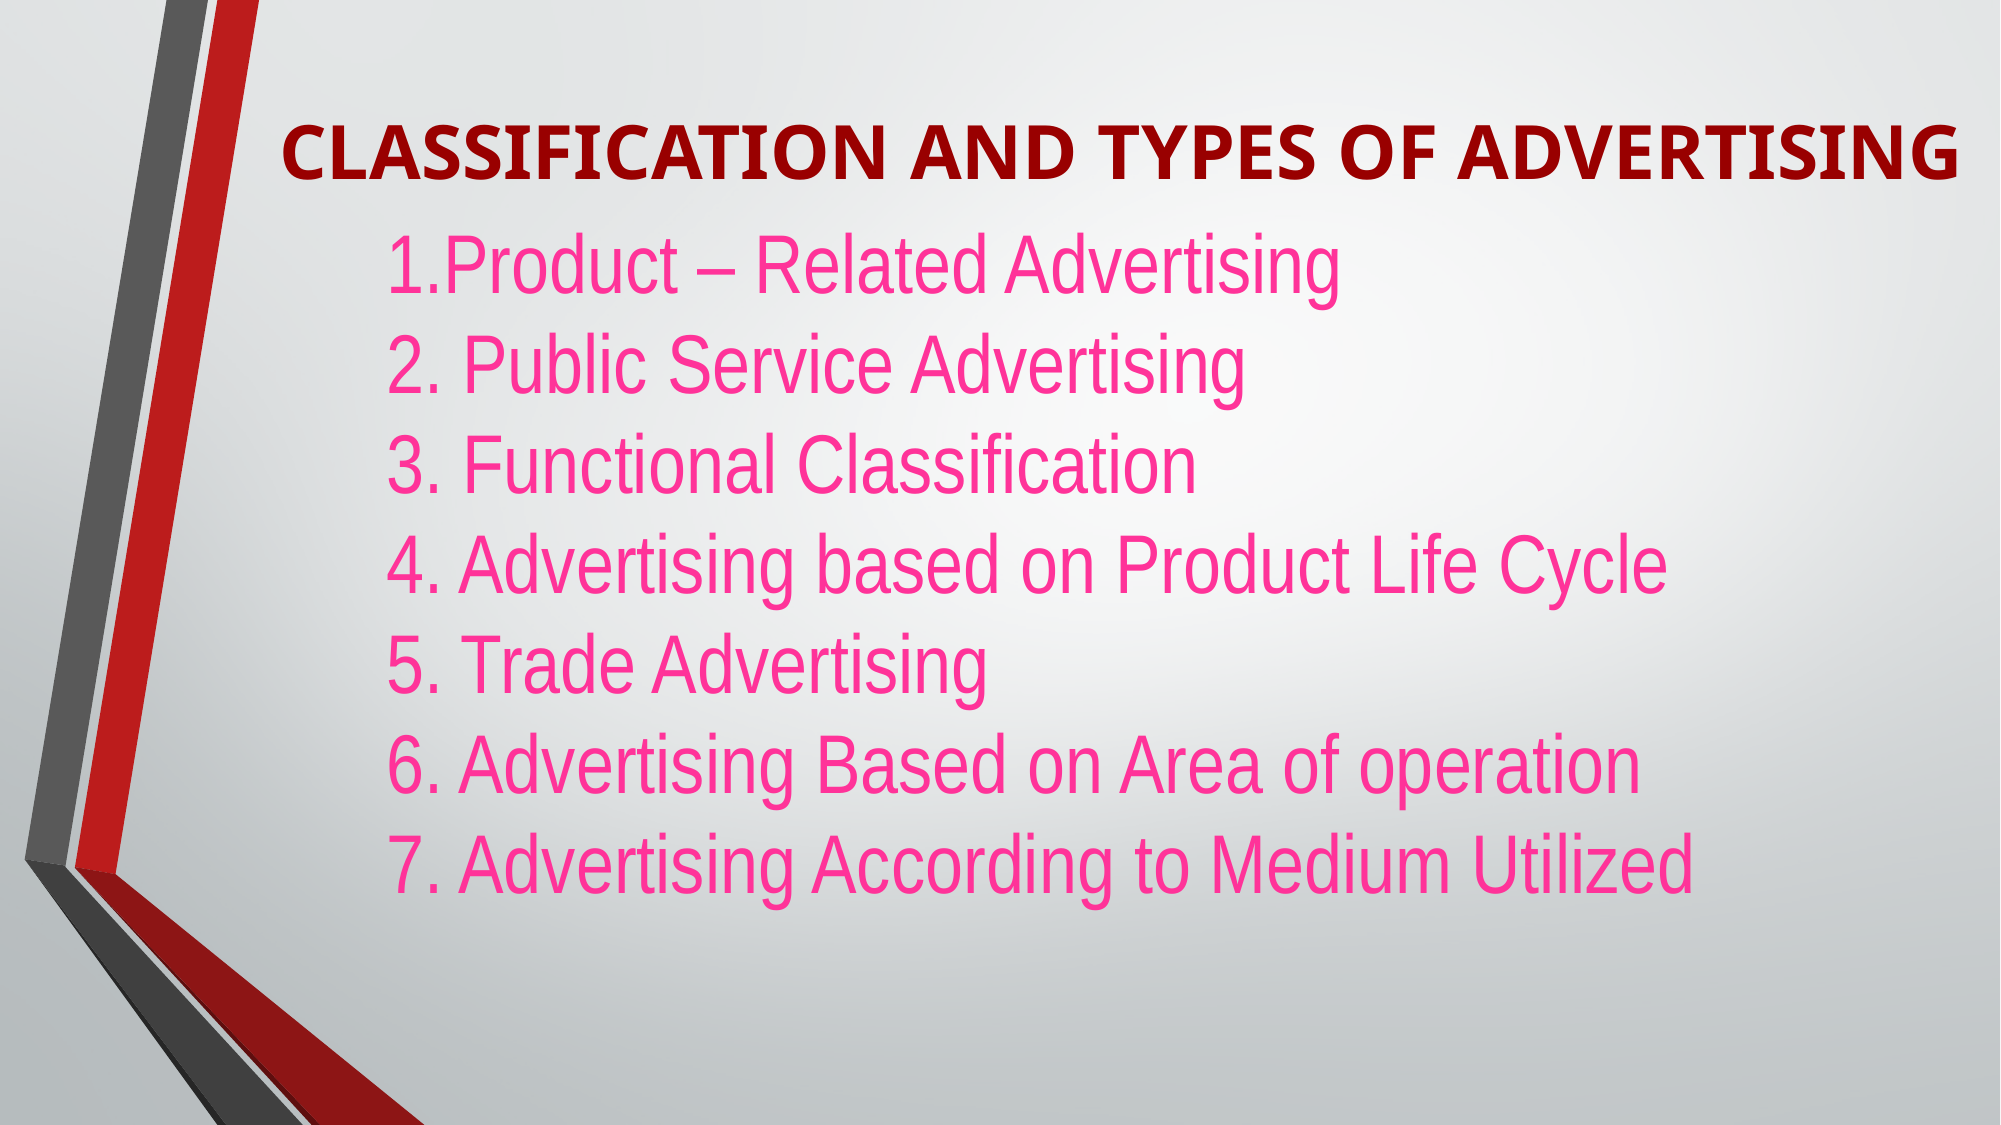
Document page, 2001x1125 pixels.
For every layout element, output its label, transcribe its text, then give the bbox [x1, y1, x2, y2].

title CLASSIFICATION AND TYPES OF ADVERTISING [243, 16, 2000, 284]
text_box 1.Product – Related Advertising 2. Public Service Advertising 3. Functional Classification 4. Advertising based on Product Life Cycle 5. Trade Advertising 6. Advertising Based on Area of operation 7. Advertising According to Medium Utilized [371, 203, 1972, 1125]
